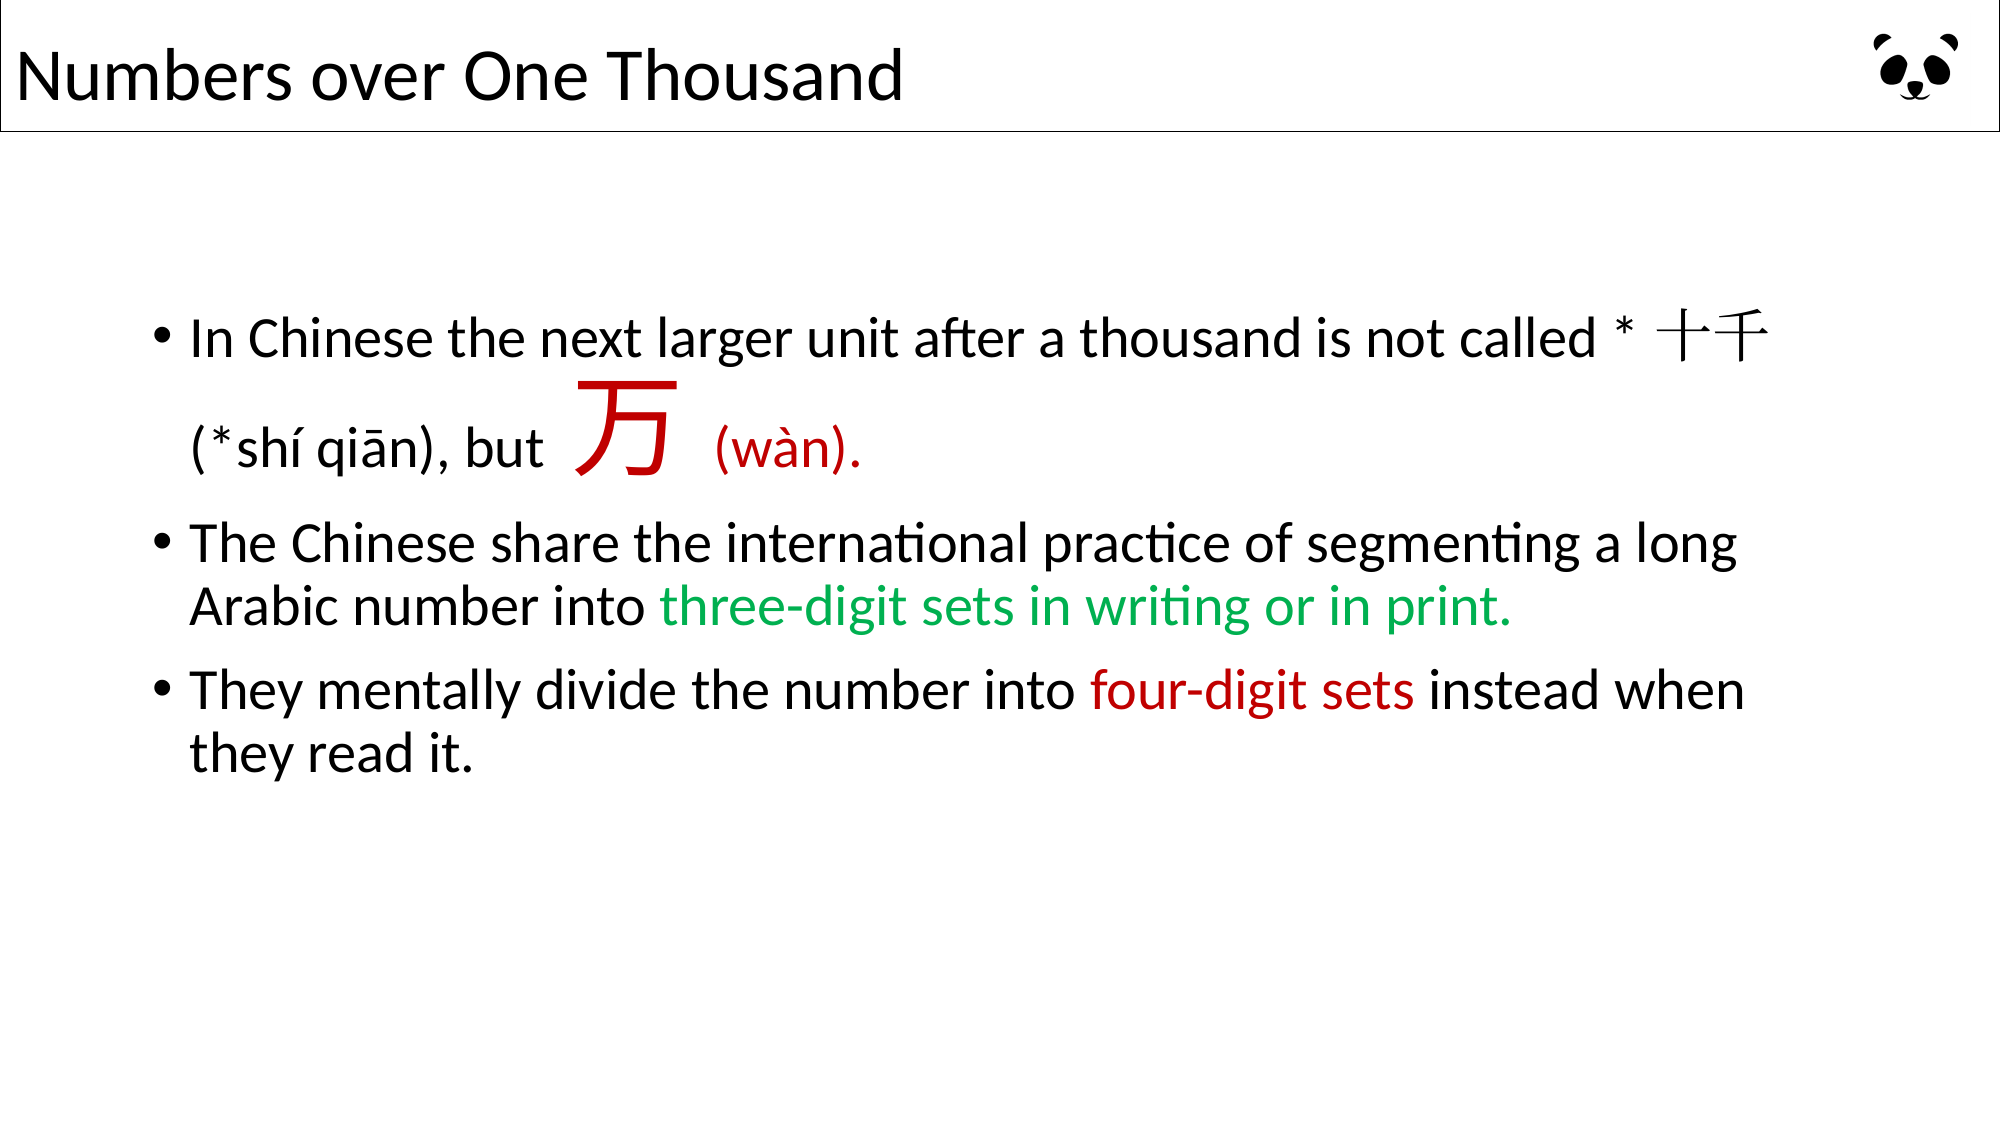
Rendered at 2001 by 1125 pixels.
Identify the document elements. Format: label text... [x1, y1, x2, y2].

text_box Numbers over One Thousand [0, 0, 2000, 132]
picture [1859, 13, 1971, 126]
list In Chinese the next larger unit after a thousand is not called *十千 (*shí qiān), but 万 (wàn). The Chinese share the international practice of segmenting a long Arabic number into three-digit sets in writing or in print. They mentally divide the number into four-digit sets instead when they read it. [137, 299, 1863, 1014]
